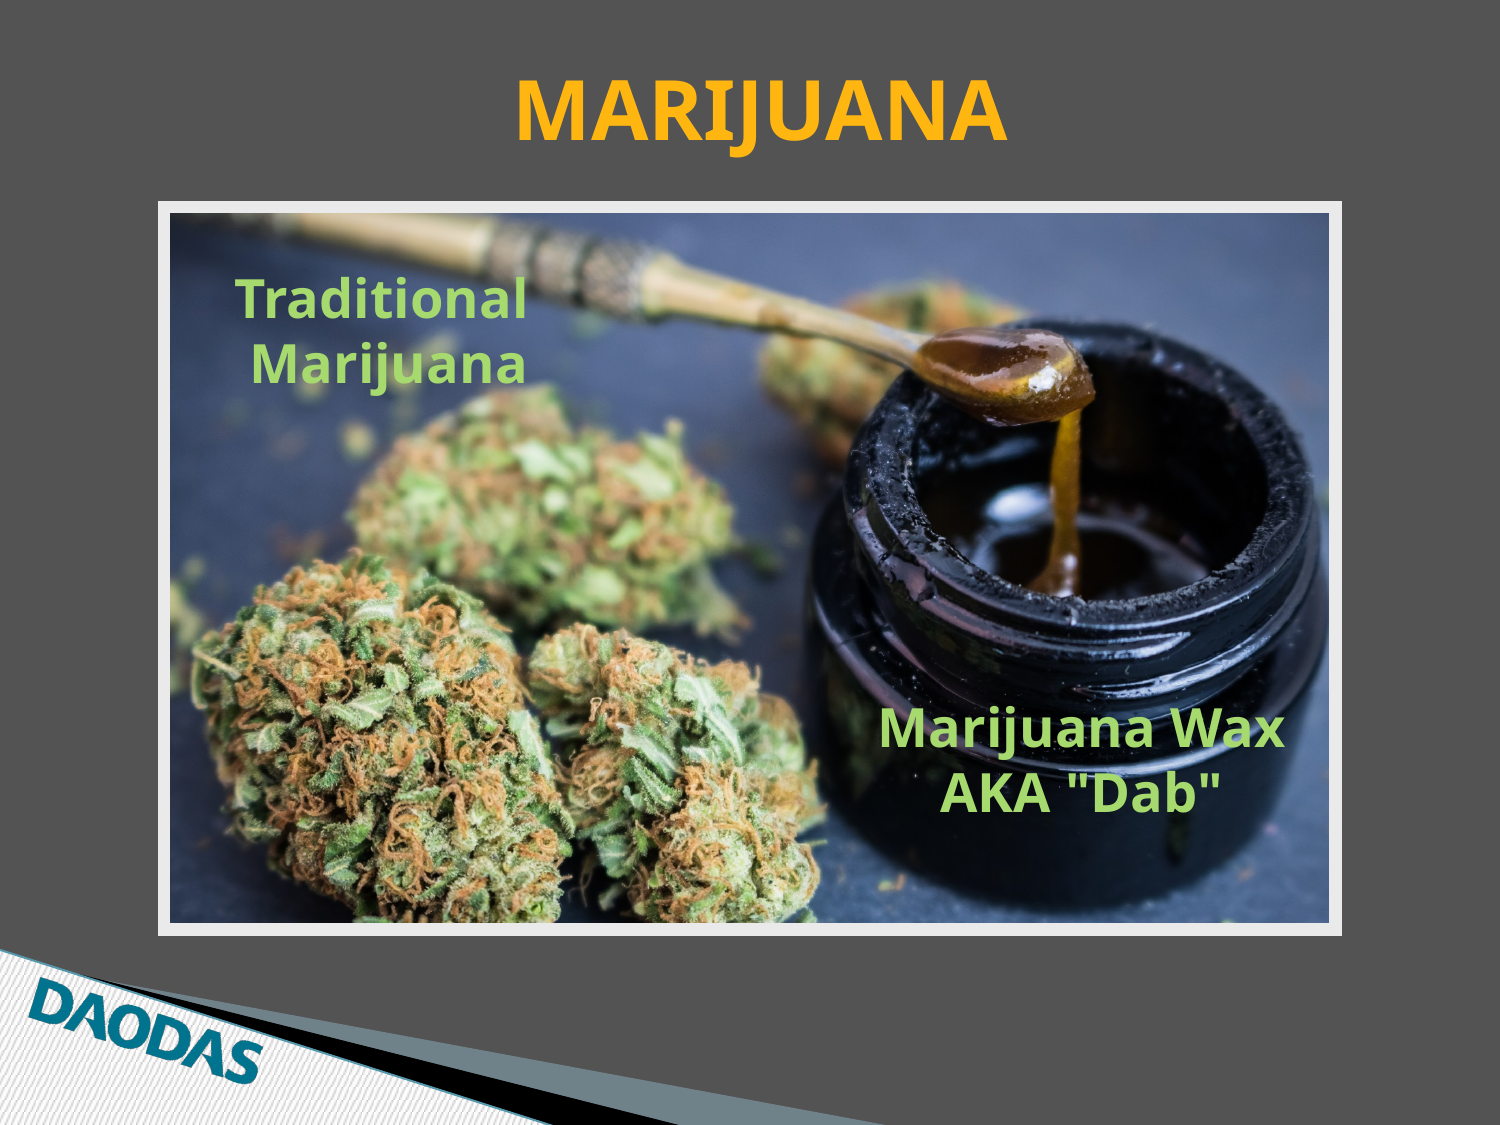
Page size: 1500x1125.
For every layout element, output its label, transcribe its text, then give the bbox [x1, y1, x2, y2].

picture [0, 952, 543, 1125]
title Marijuana [0, 0, 1500, 214]
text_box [170, 213, 1330, 924]
